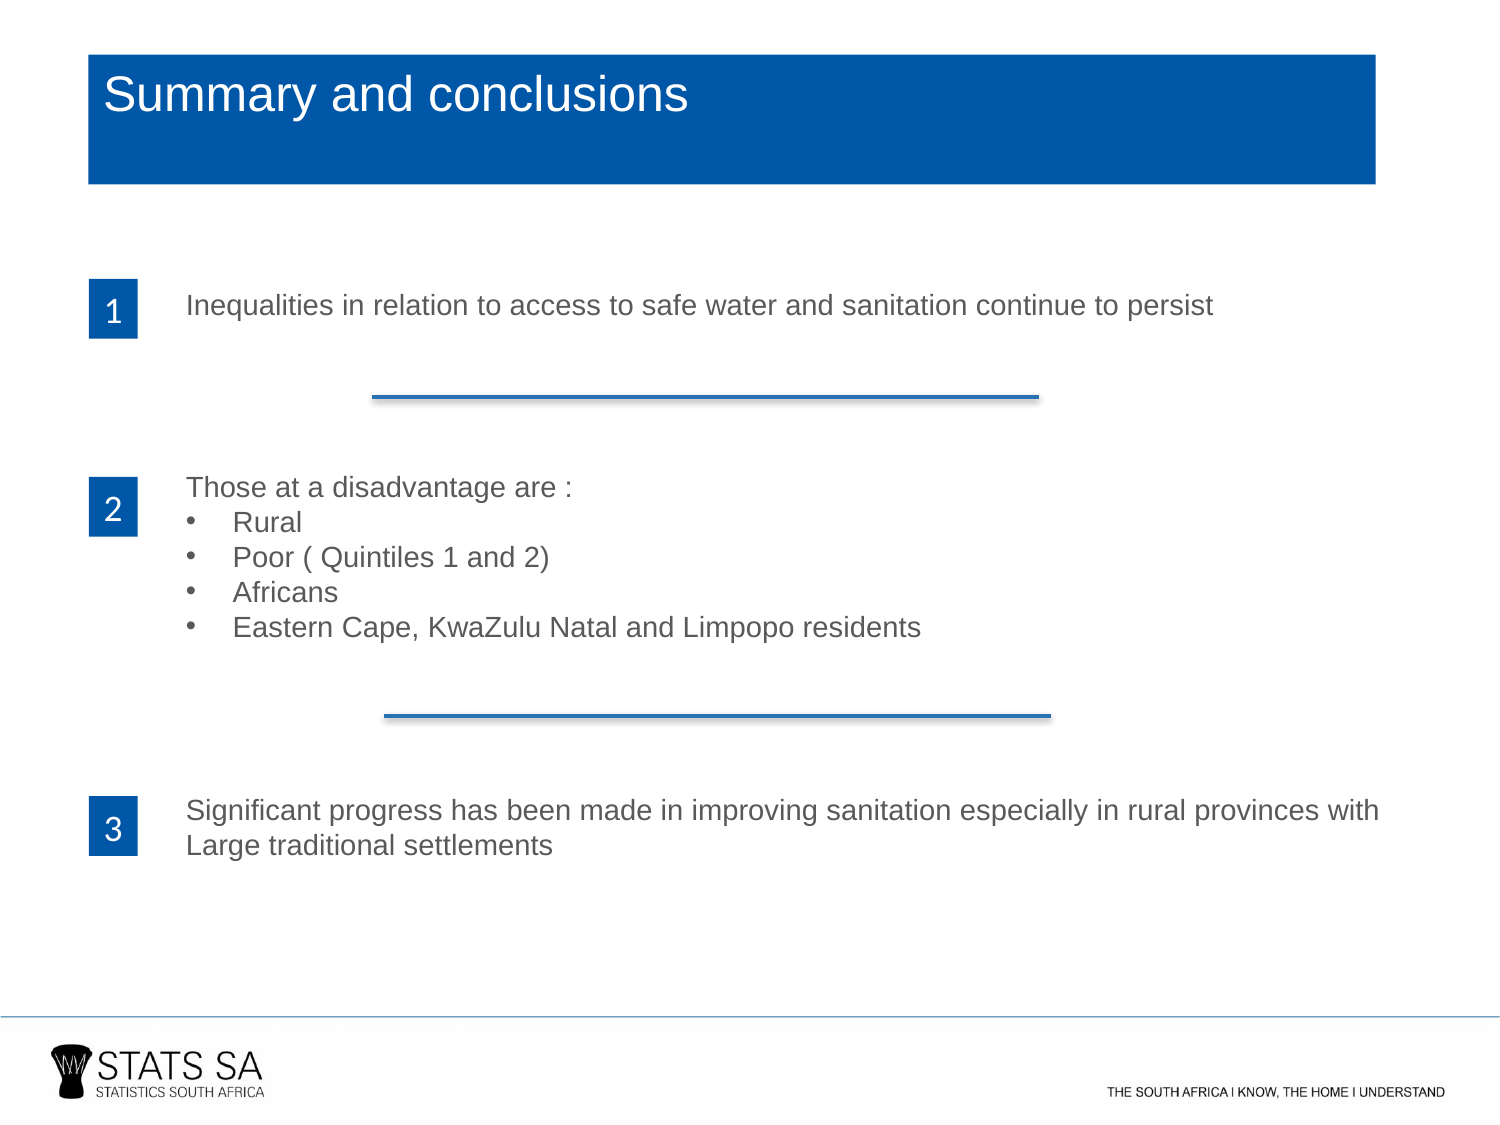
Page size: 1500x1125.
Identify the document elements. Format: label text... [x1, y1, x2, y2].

text_box 3 [88, 796, 138, 856]
text_box 2 [88, 476, 138, 537]
text_box 1 [88, 278, 138, 339]
text_box Significant progress has been made in improving sanitation especially in rural provinces with Large traditional settlements [171, 783, 1471, 869]
text_box Inequalities in relation to access to safe water and sanitation continue to persist [171, 278, 1471, 329]
text_box Summary and conclusions [88, 54, 1376, 185]
text_box Those at a disadvantage are : Rural Poor ( Quintiles 1 and 2) Africans Eastern Cape, KwaZulu Natal and Limpopo residents [171, 460, 1471, 651]
picture [0, 1016, 1500, 1125]
